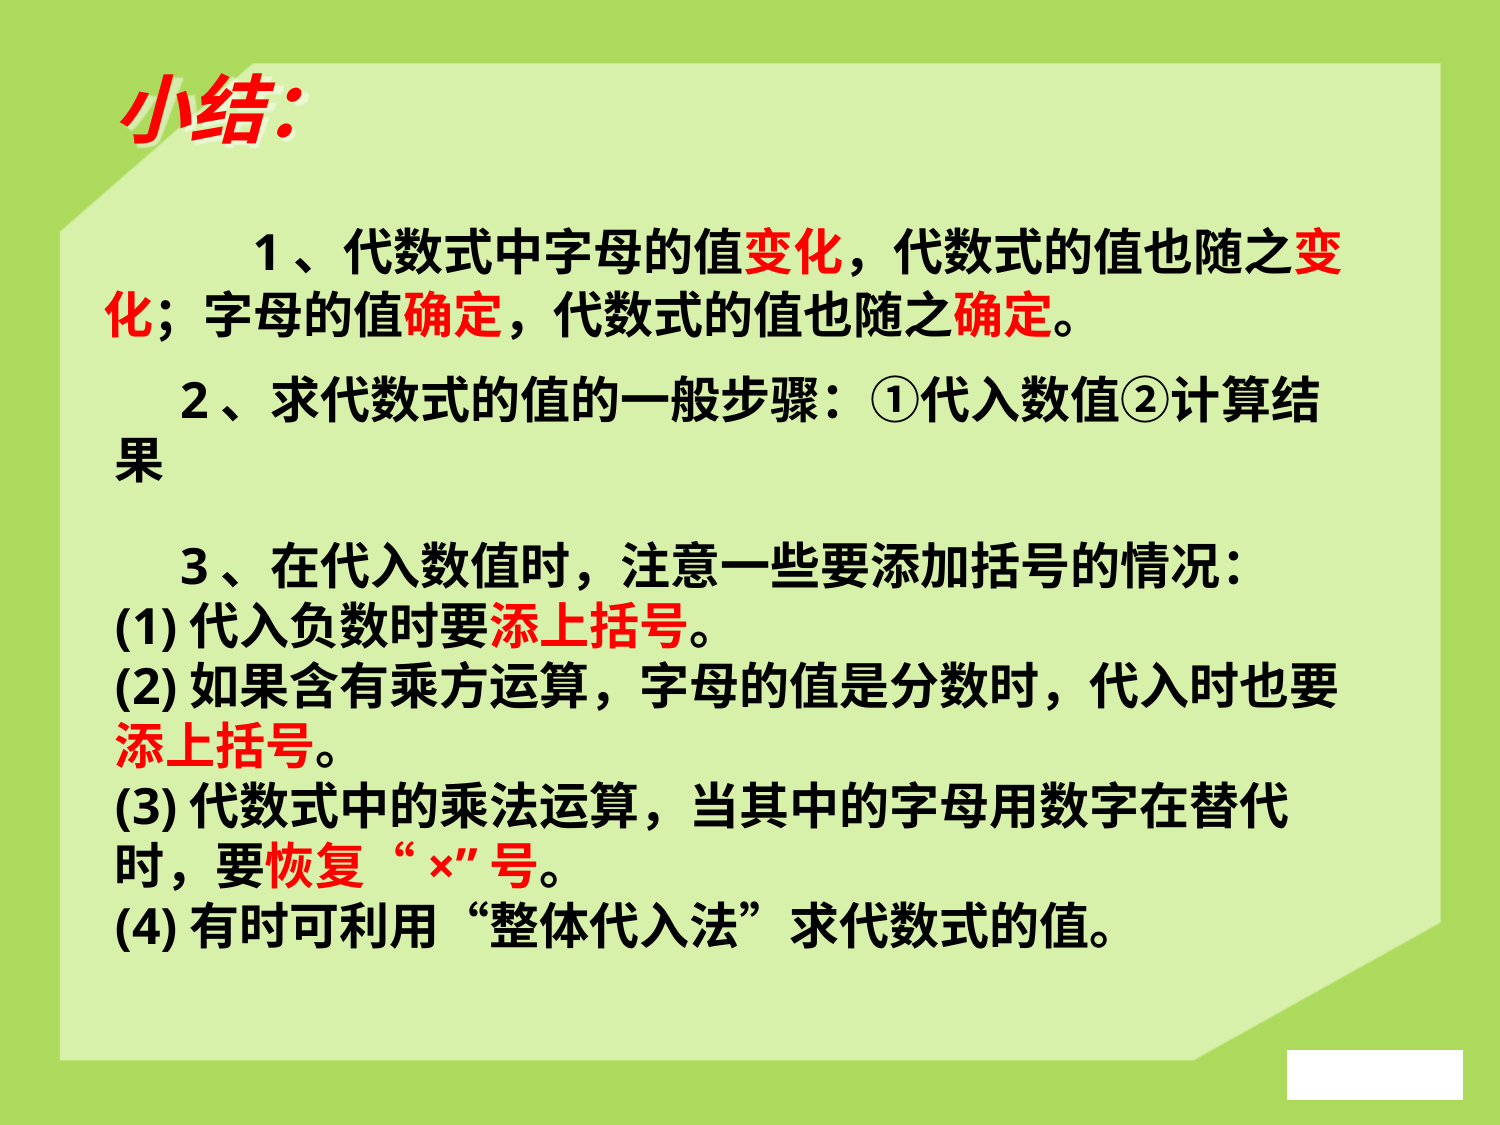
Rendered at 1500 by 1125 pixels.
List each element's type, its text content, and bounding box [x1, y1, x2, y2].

text_box 小结： [100, 54, 632, 160]
text_box 3、在代入数值时，注意一些要添加括号的情况： (1)代入负数时要添上括号。 (2)如果含有乘方运算，字母的值是分数时，代入时也要添上括号。 (3)代数式中的乘法运算，当其中的字母用数字在替代时，要恢复“×”号。 (4)有时可利用“整体代入法”求代数式的值。 [100, 527, 1400, 962]
text_box 1、代数式中字母的值变化，代数式的值也随之变化；字母的值确定，代数式的值也随之确定。 [88, 196, 1400, 351]
text_box 2、求代数式的值的一般步骤：①代入数值②计算结果 [100, 361, 1359, 497]
picture [0, 0, 1500, 1125]
text_box [1287, 1050, 1463, 1100]
